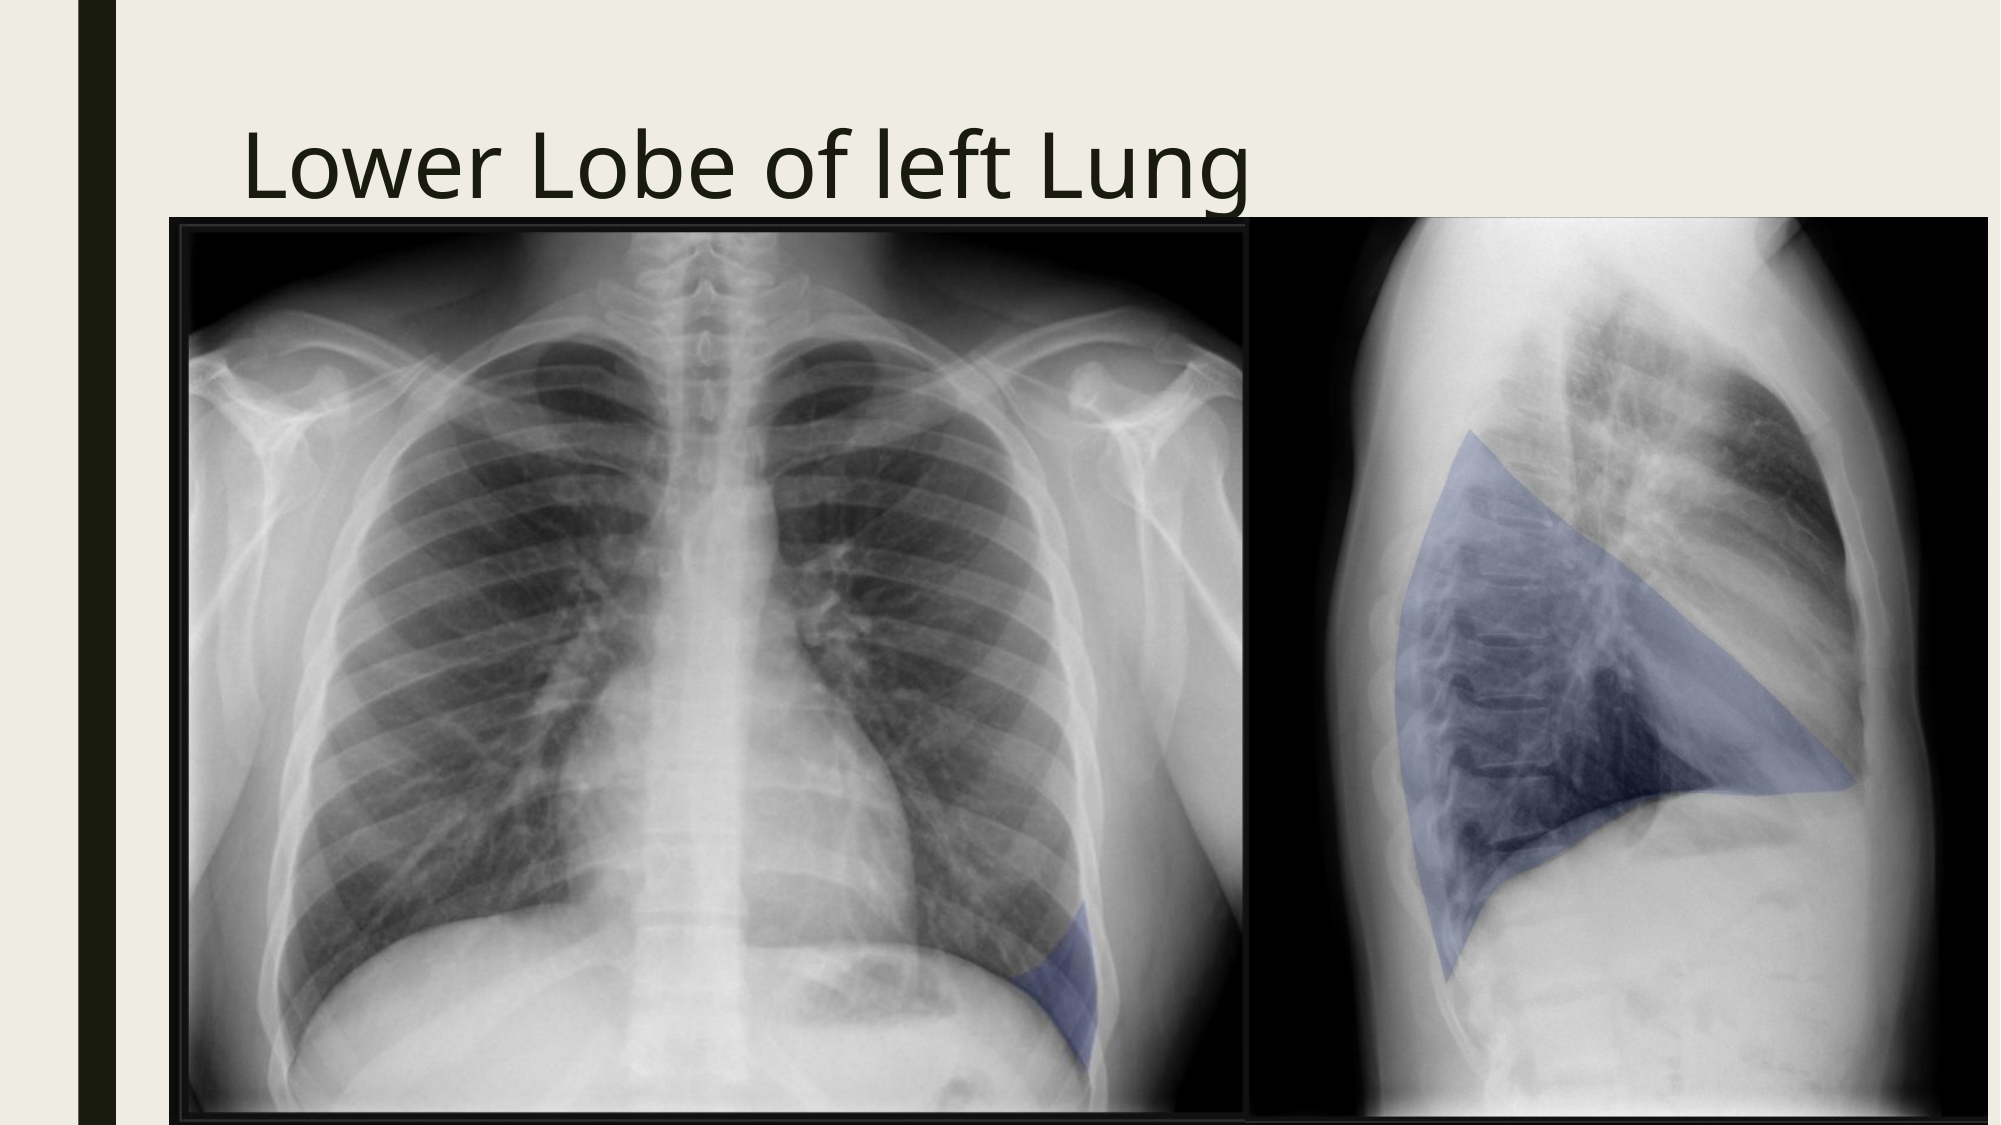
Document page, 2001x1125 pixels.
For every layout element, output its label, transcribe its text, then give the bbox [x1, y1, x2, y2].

title Lower Lobe of left Lung [225, 112, 1800, 217]
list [169, 217, 1245, 1125]
picture [1245, 217, 1988, 1125]
